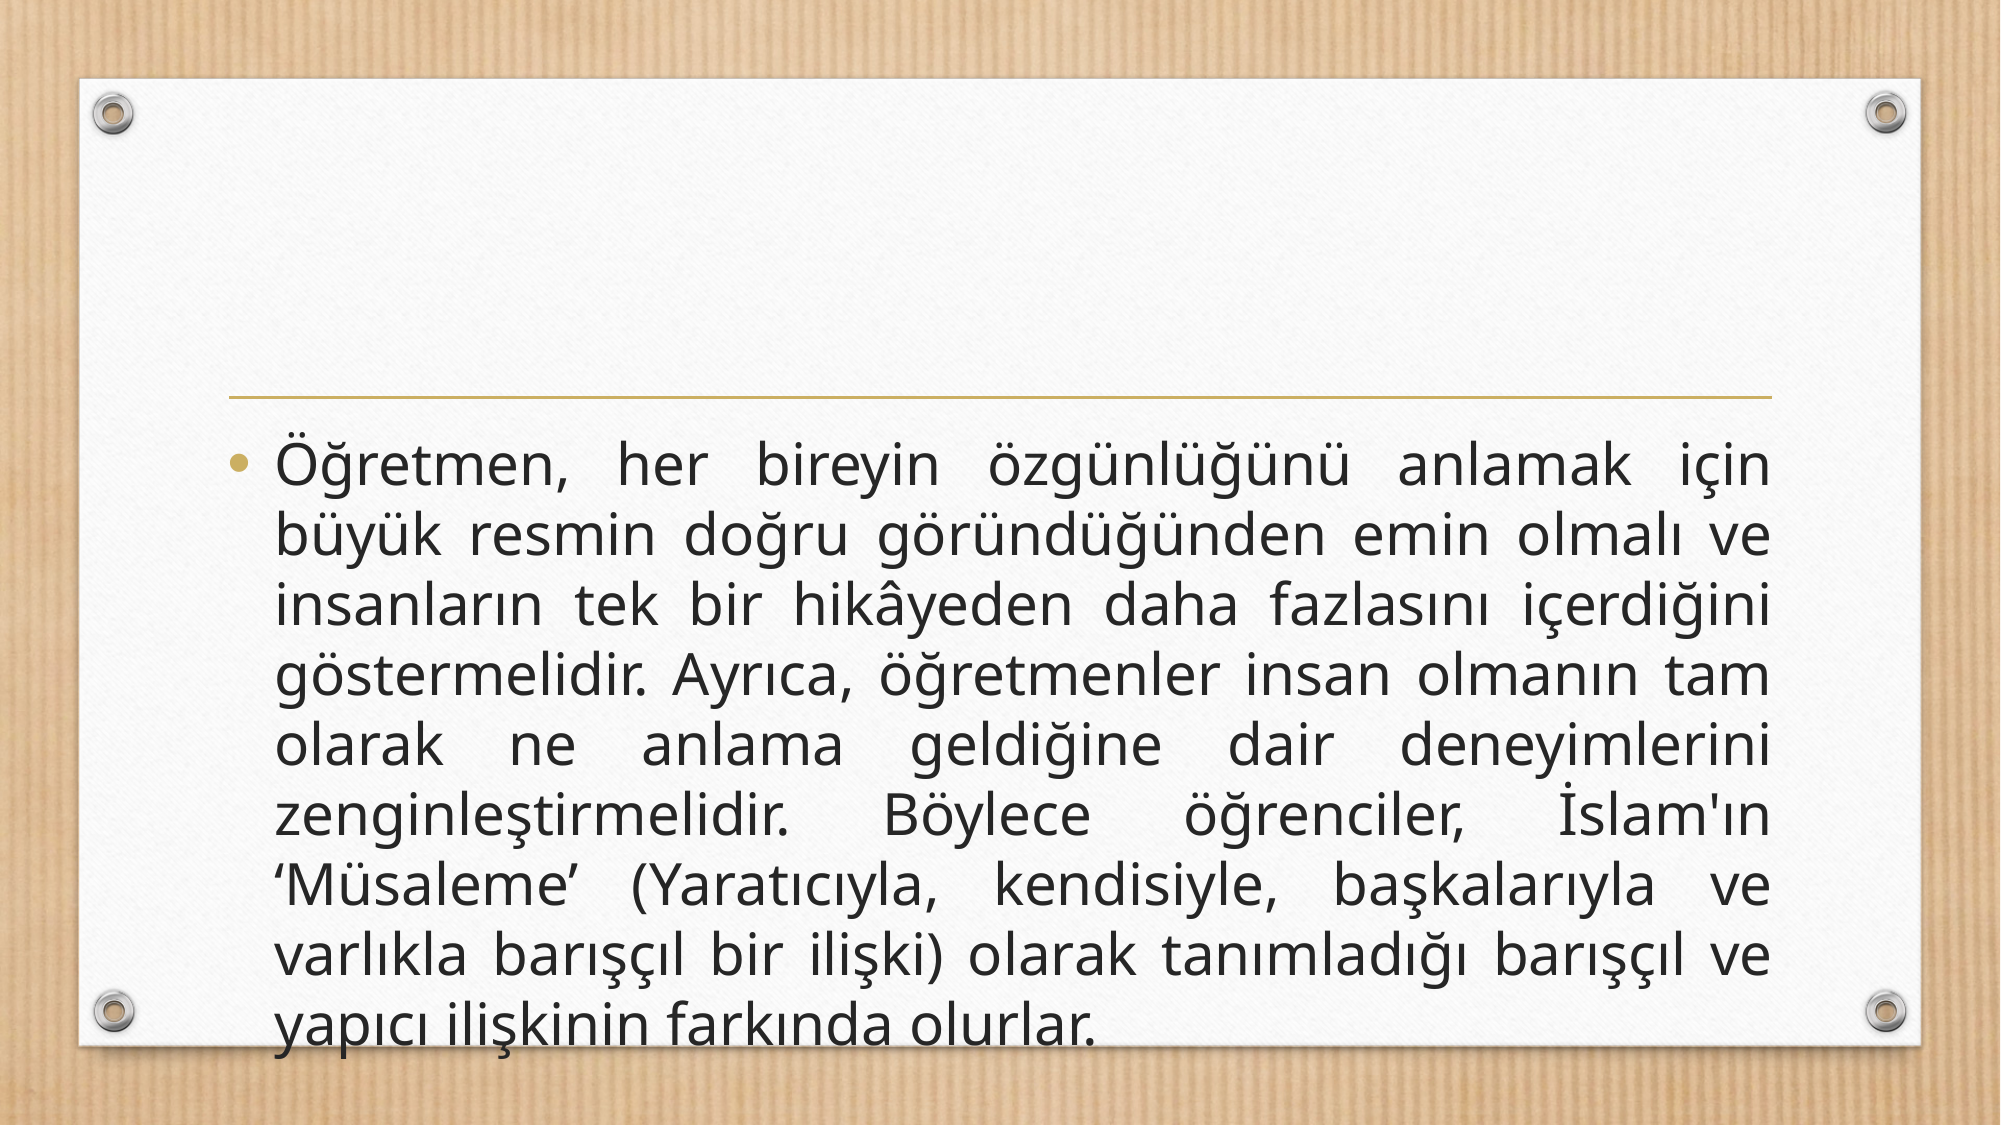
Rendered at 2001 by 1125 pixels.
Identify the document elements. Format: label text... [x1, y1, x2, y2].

picture [0, 0, 2001, 1125]
list Öğretmen, her bireyin özgünlüğünü anlamak için büyük resmin doğru göründüğünden emin olmalı ve insanların tek bir hikâyeden daha fazlasını içerdiğini göstermelidir. Ayrıca, öğretmenler insan olmanın tam olarak ne anlama geldiğine dair deneyimlerini zenginleştirmelidir. Böylece öğrenciler, İslam'ın ‘Müsaleme’ (Yaratıcıyla, kendisiyle, başkalarıyla ve varlıkla barışçıl bir ilişki) olarak tanımladığı barışçıl ve yapıcı ilişkinin farkında olurlar. [212, 419, 1788, 964]
